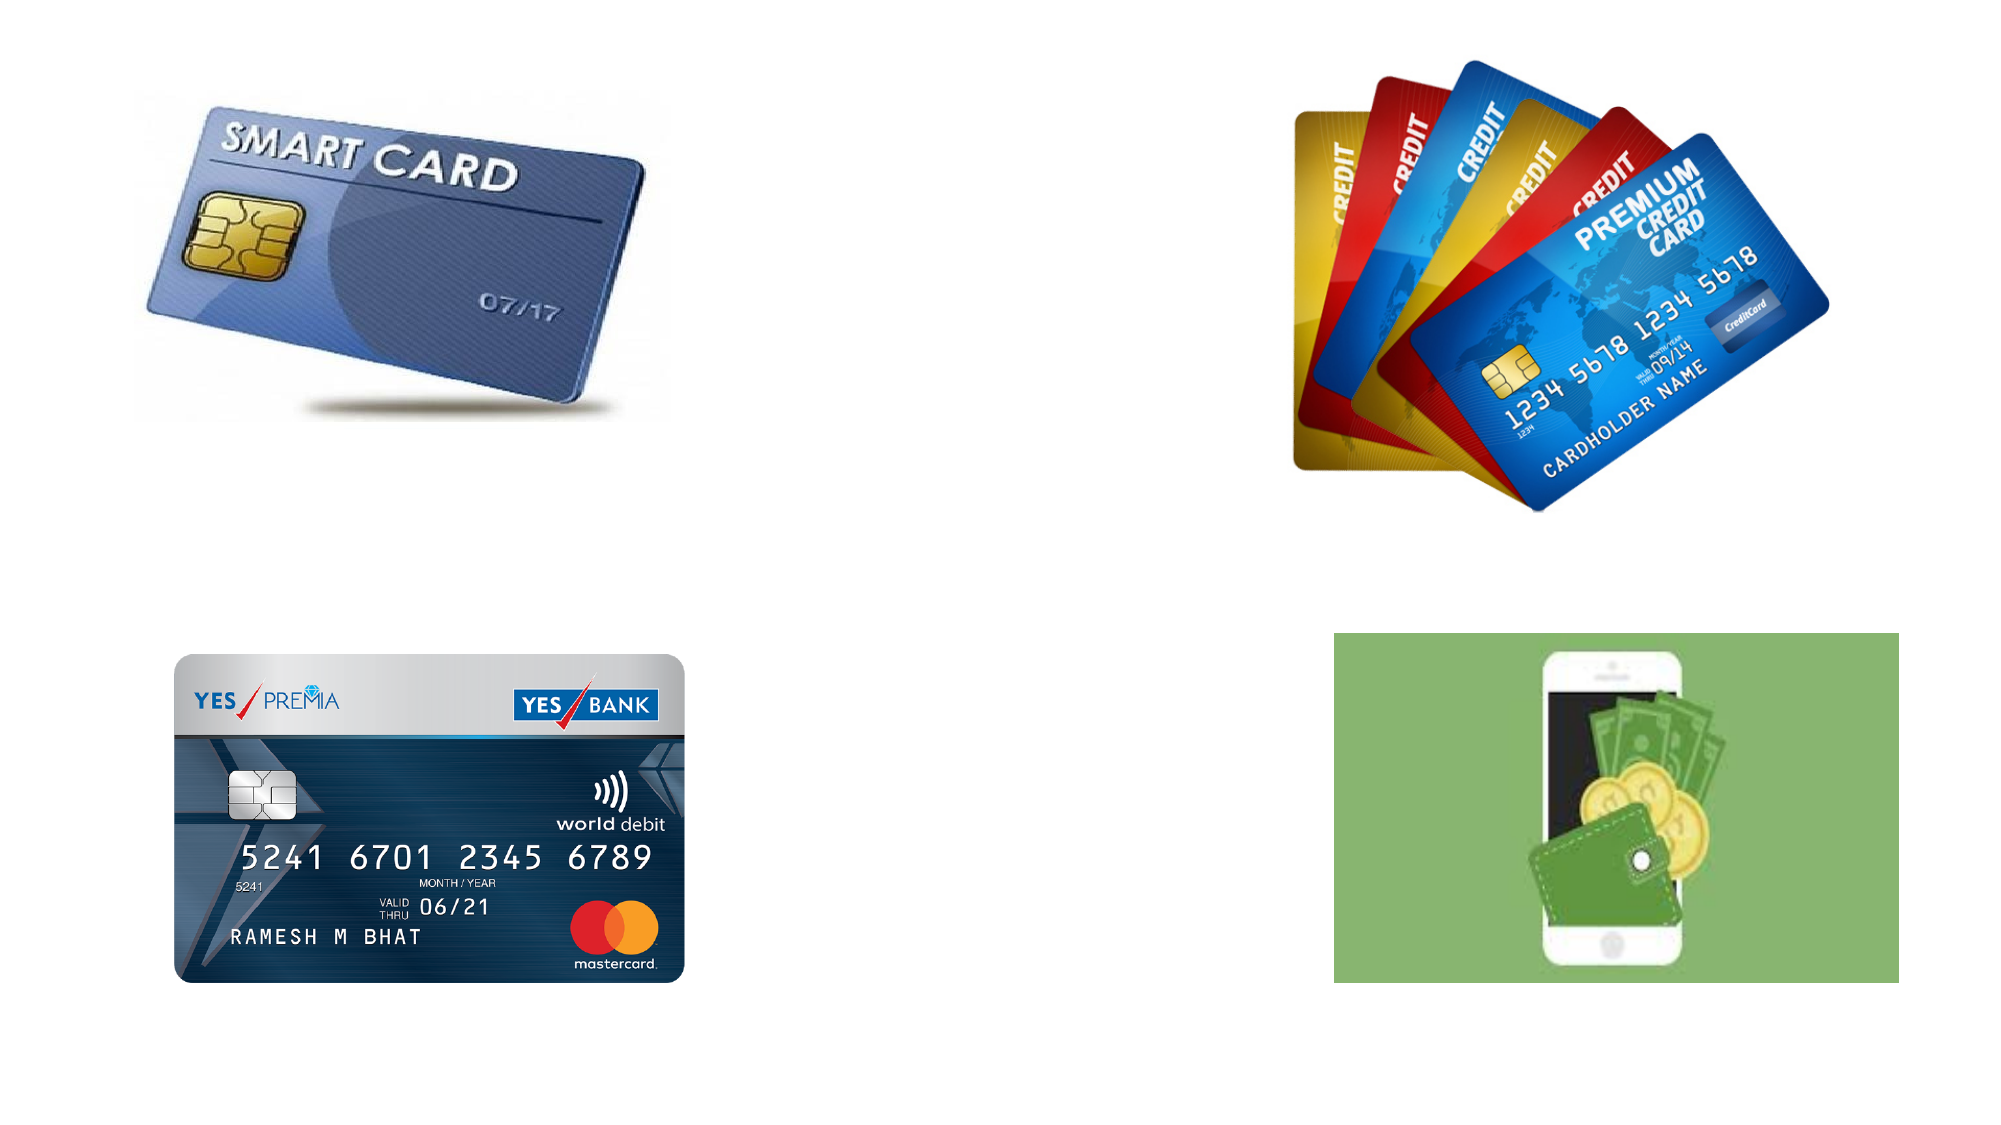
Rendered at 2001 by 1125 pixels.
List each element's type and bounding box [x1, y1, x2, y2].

picture [1334, 633, 1899, 983]
picture [172, 654, 686, 983]
picture [1070, 22, 1899, 563]
list [71, 22, 729, 493]
